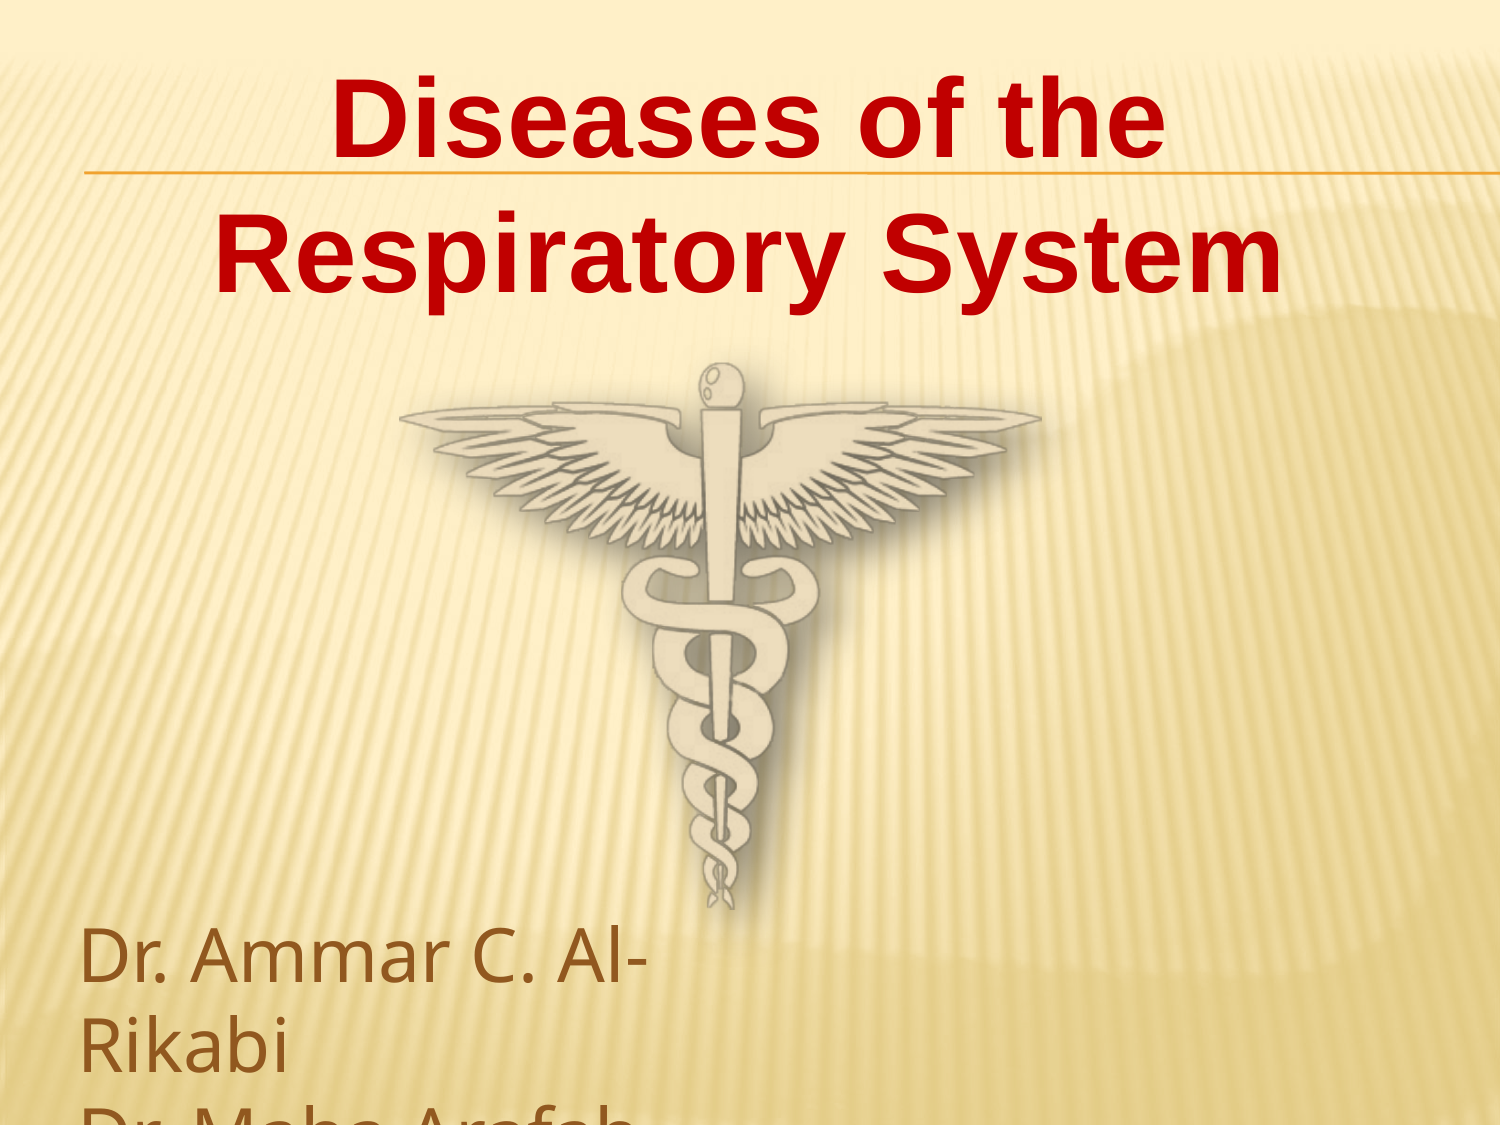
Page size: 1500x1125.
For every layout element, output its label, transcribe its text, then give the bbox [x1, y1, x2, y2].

text_box Dr. Ammar C. Al-Rikabi Dr. Maha Arafah [62, 899, 875, 1125]
picture [399, 362, 1042, 910]
text_box Diseases of the Respiratory System [0, 37, 1500, 323]
